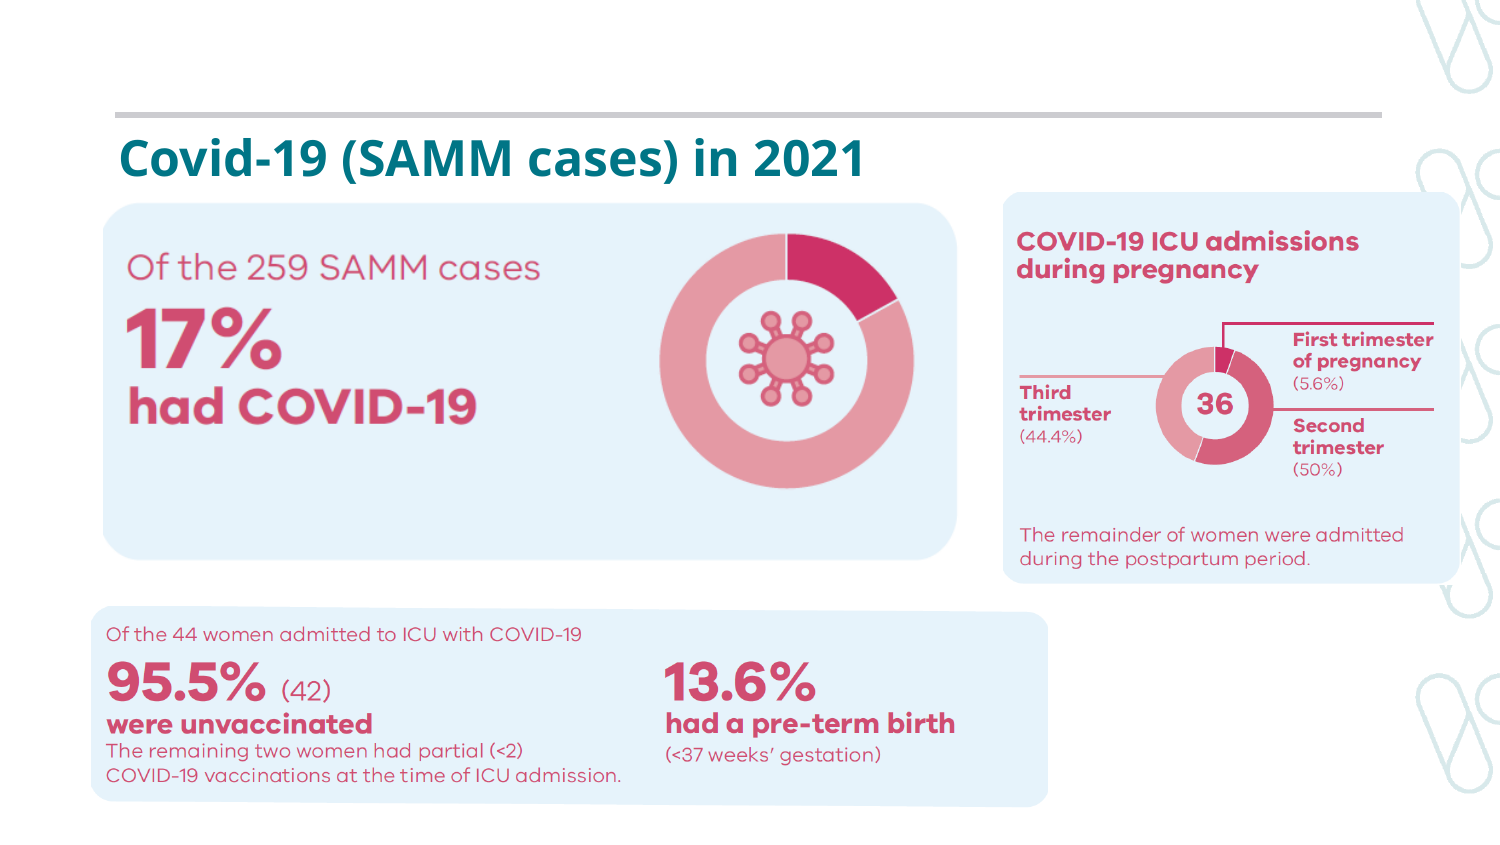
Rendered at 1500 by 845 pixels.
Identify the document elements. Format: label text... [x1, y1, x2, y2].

picture [0, 0, 1500, 845]
title Covid-19 (SAMM cases) in 2021 [112, 124, 1382, 261]
